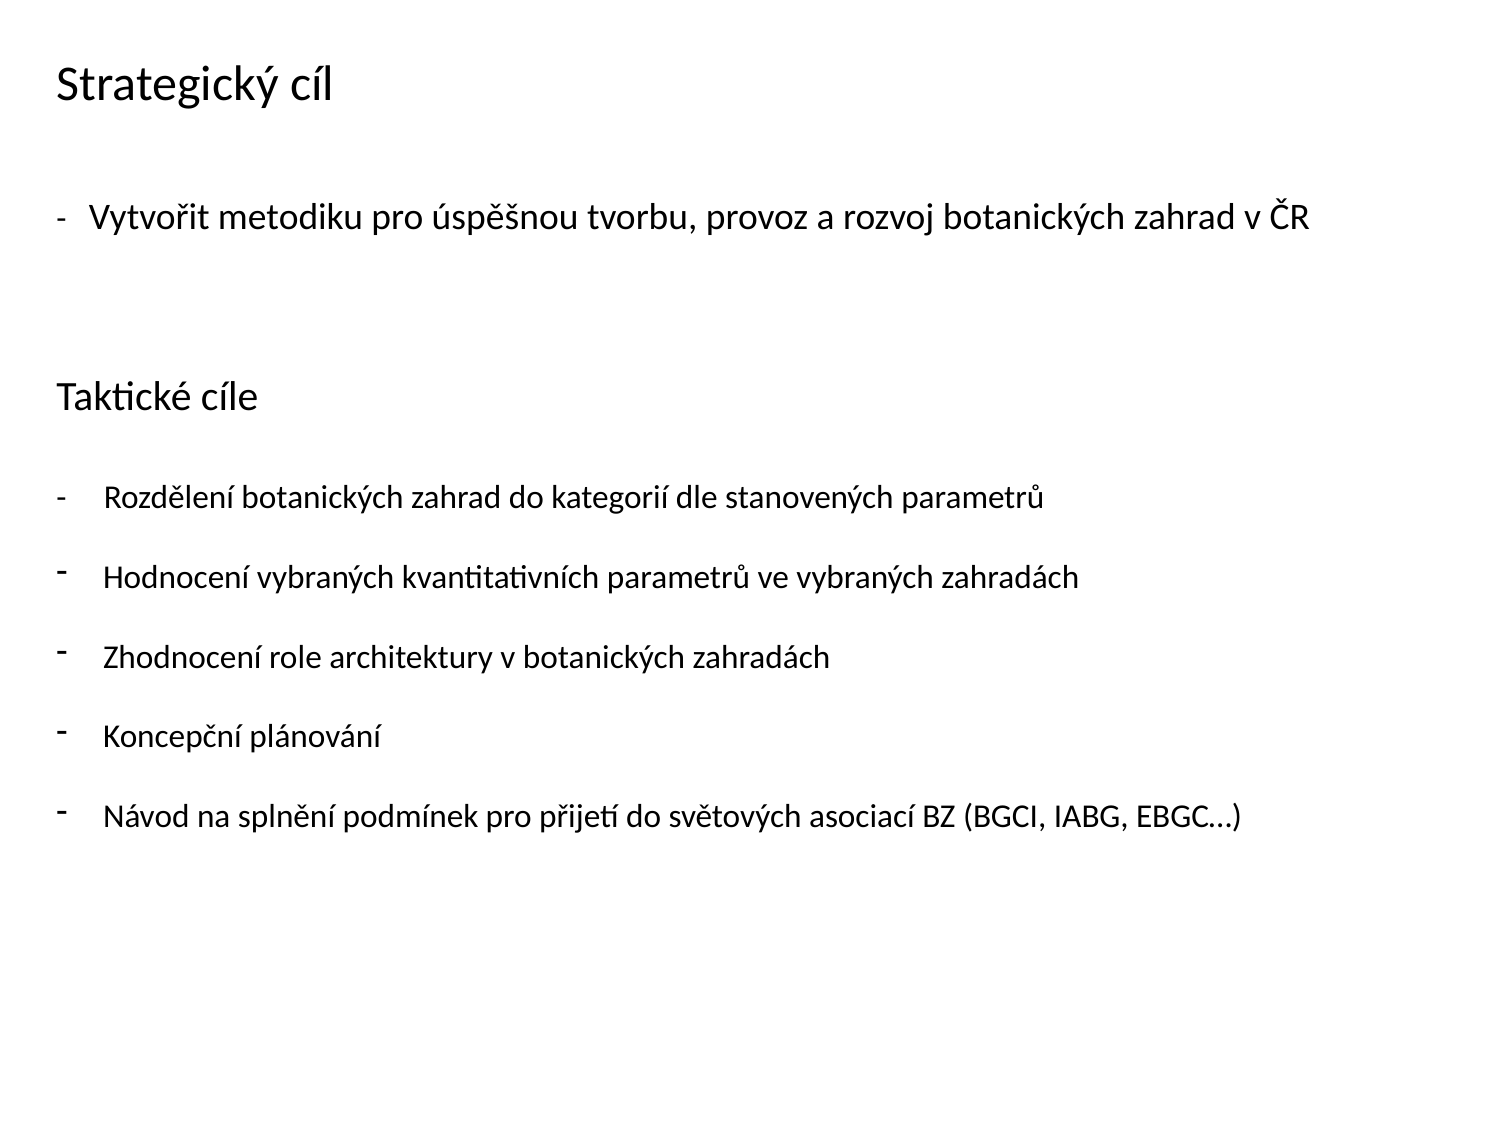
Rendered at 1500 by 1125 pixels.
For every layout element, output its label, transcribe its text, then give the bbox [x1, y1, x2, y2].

text_box - Rozdělení botanických zahrad do kategorií dle stanovených parametrů Hodnocení vybraných kvantitativních parametrů ve vybraných zahradách Zhodnocení role architektury v botanických zahradách Koncepční plánování Návod na splnění podmínek pro přijetí do světových asociací BZ (BGCI, IABG, EBGC…) [41, 468, 1329, 1047]
text_box - Vytvořit metodiku pro úspěšnou tvorbu, provoz a rozvoj botanických zahrad v ČR [41, 184, 1353, 374]
title Strategický cíl [41, 42, 420, 138]
text_box Taktické cíle [41, 361, 420, 457]
